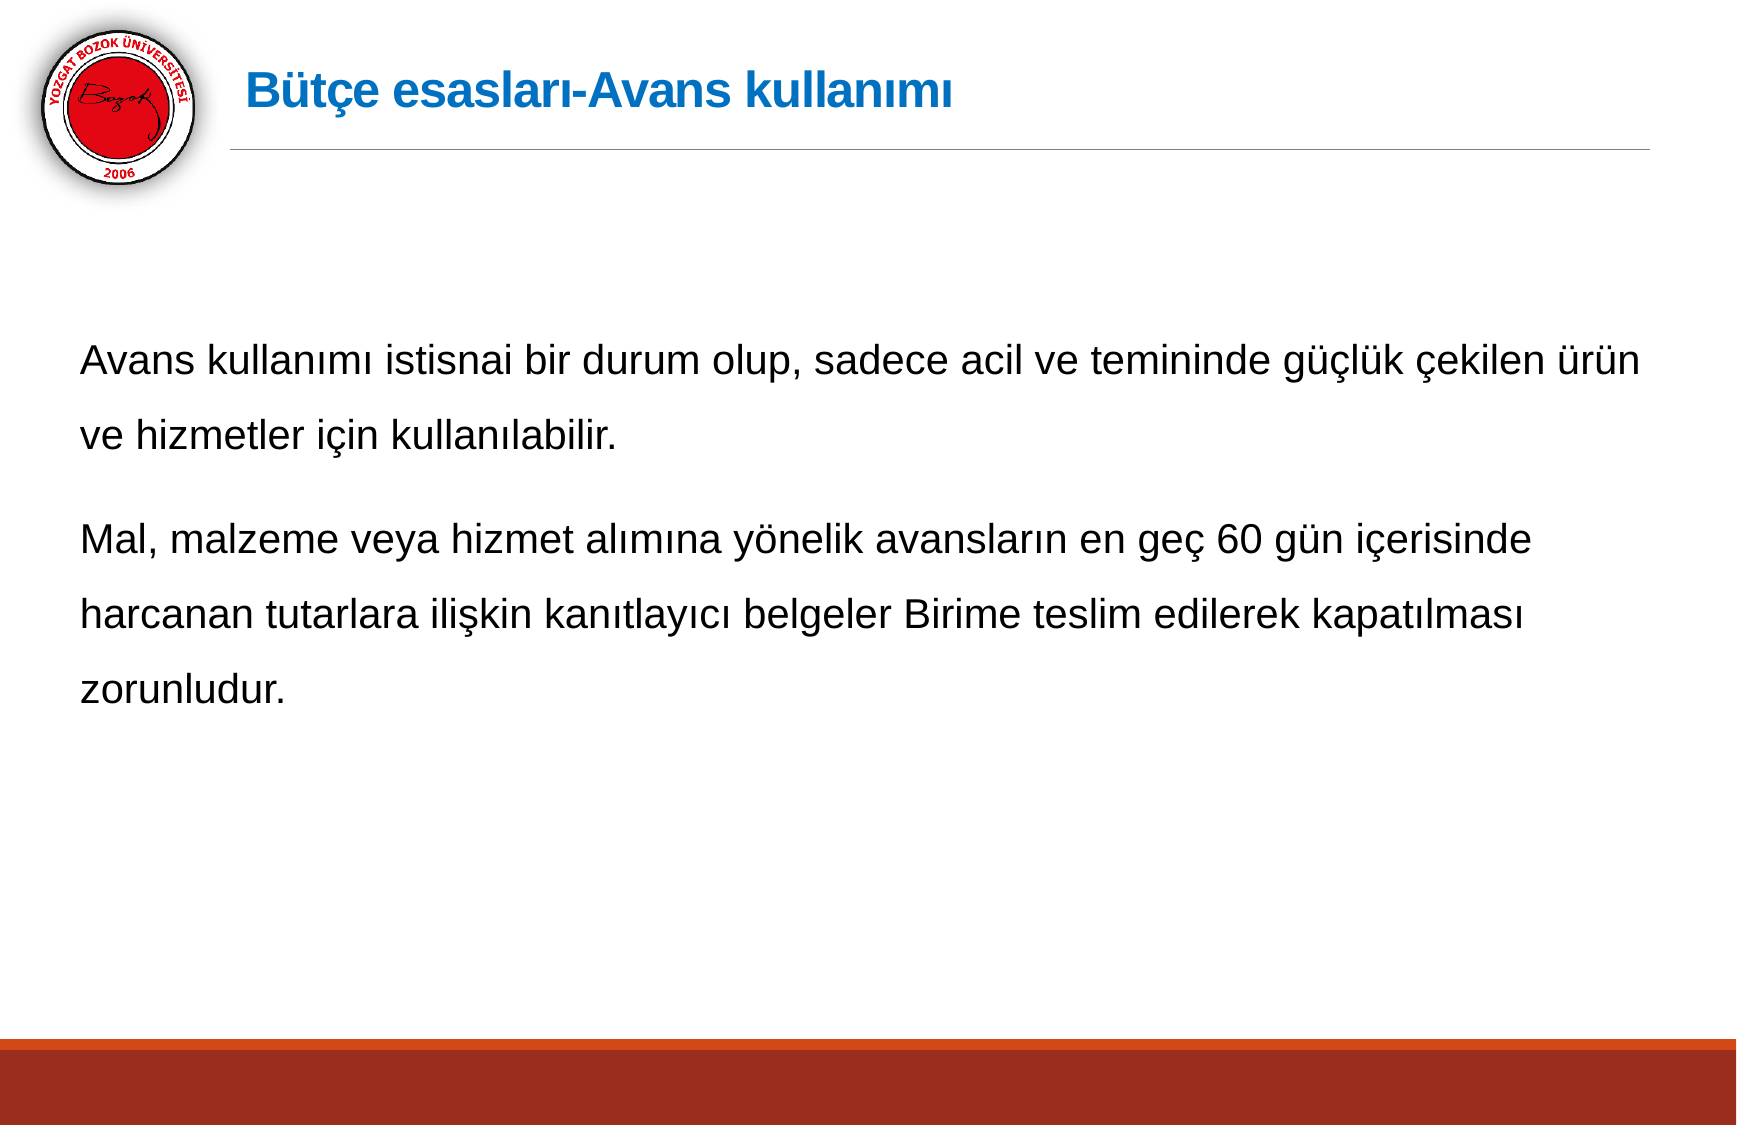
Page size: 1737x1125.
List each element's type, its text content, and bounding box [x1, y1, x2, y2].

picture [41, 30, 195, 185]
title Bütçe esasları-Avans kullanımı [230, 0, 1392, 126]
list Avans kullanımı istisnai bir durum olup, sadece acil ve temininde güçlük çekilen ürün ve hizmetler için kullanılabilir. Mal, malzeme veya hizmet alımına yönelik avansların en geç 60 gün içerisinde harcanan tutarlara ilişkin kanıtlayıcı belgeler Birime teslim edilerek kapatılması zorunludur. [64, 231, 1672, 1035]
